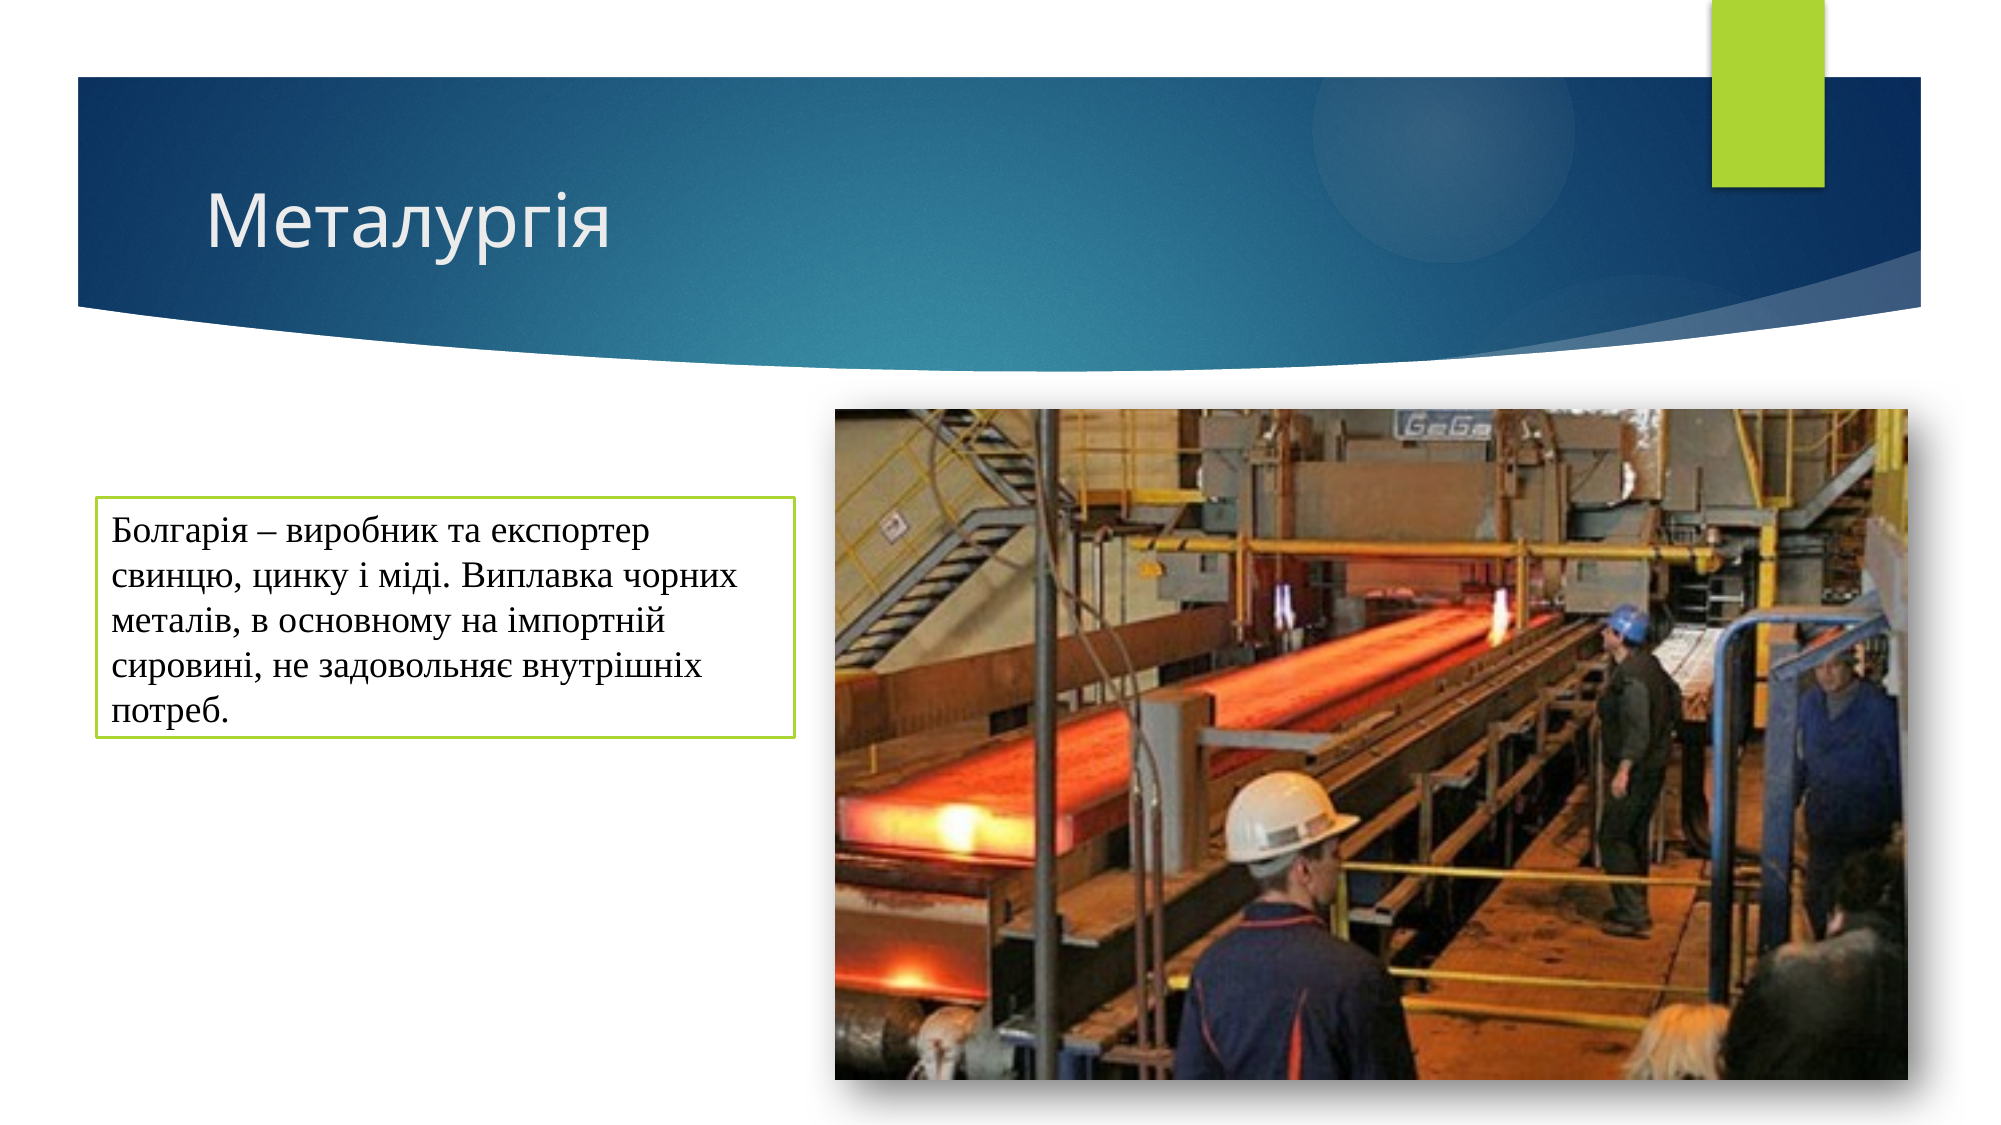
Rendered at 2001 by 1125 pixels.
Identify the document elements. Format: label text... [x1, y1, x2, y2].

picture [835, 409, 1908, 1080]
title Металургія [189, 159, 1627, 276]
text_box Болгарія – виробник та експортер свинцю, цинку і міді. Виплавка чорних металів, в основному на імпортній сировині, не задовольняє внутрішніх потреб. [95, 496, 796, 739]
